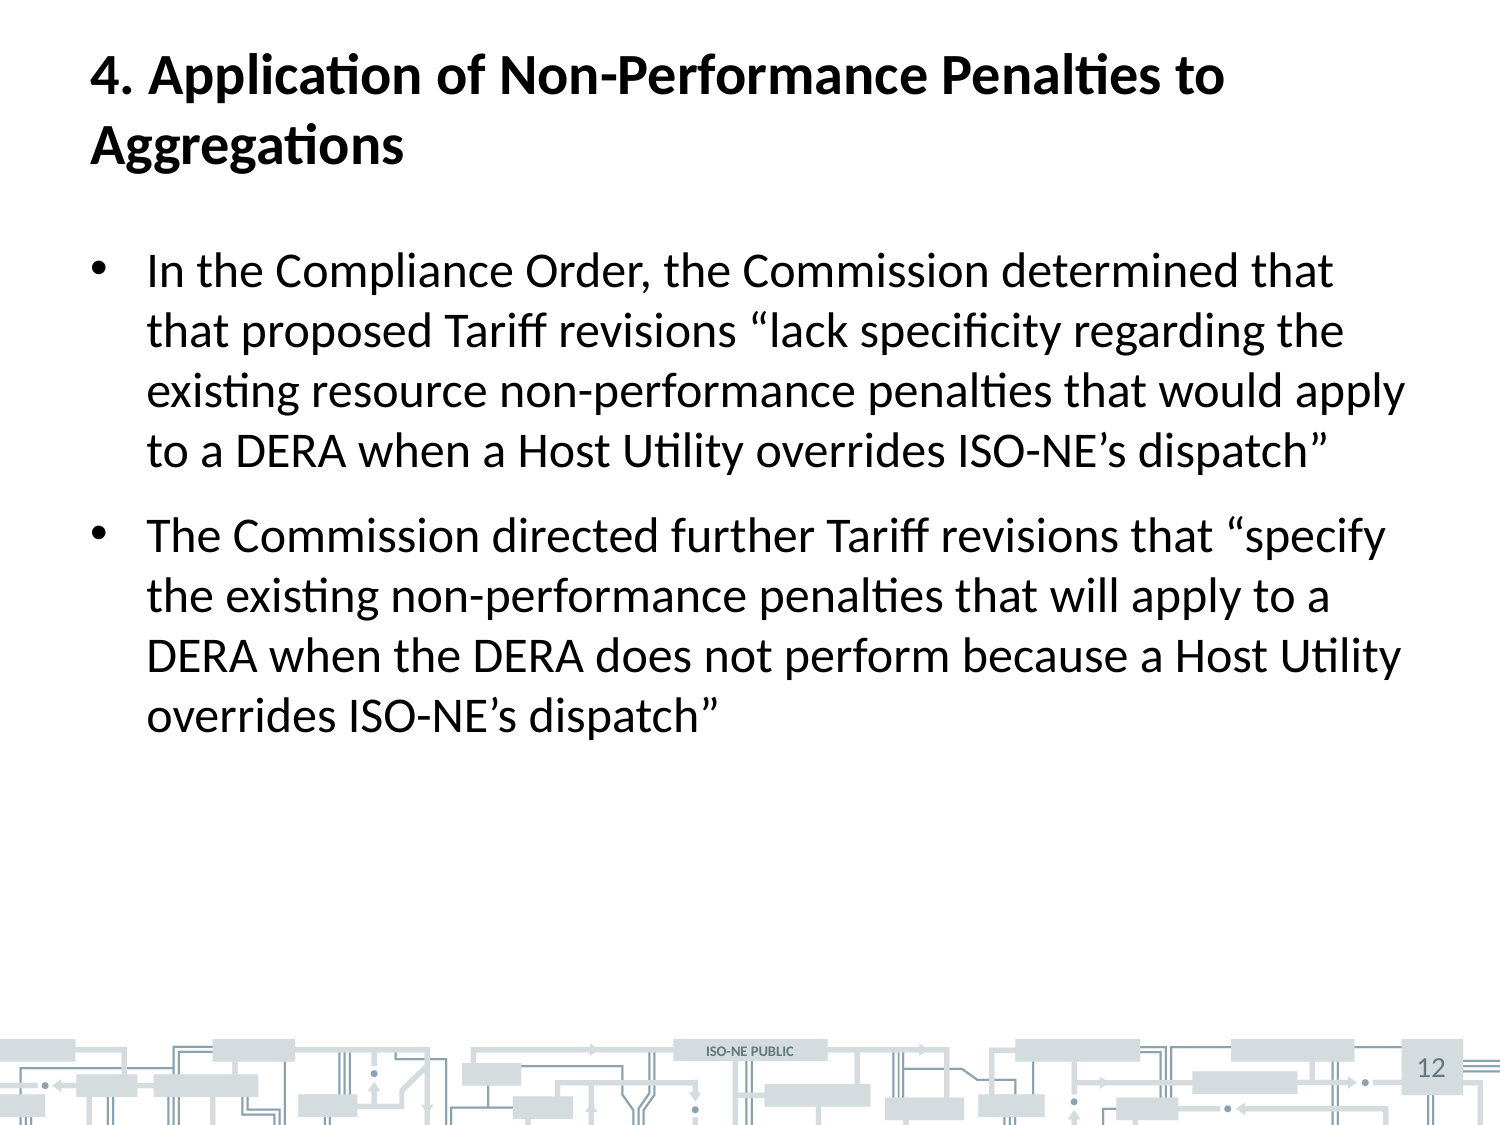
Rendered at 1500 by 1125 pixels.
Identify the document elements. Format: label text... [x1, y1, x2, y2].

slide_number 12 [1400, 1044, 1463, 1088]
title 4. Application of Non-Performance Penalties to Aggregations [75, 12, 1425, 200]
list In the Compliance Order, the Commission determined that that proposed Tariff revisions “lack specificity regarding the existing resource non-performance penalties that would apply to a DERA when a Host Utility overrides ISO-NE’s dispatch” The Commission directed further Tariff revisions that “specify the existing non-performance penalties that will apply to a DERA when the DERA does not perform because a Host Utility overrides ISO-NE’s dispatch” [75, 229, 1425, 1020]
picture [0, 1031, 1500, 1125]
